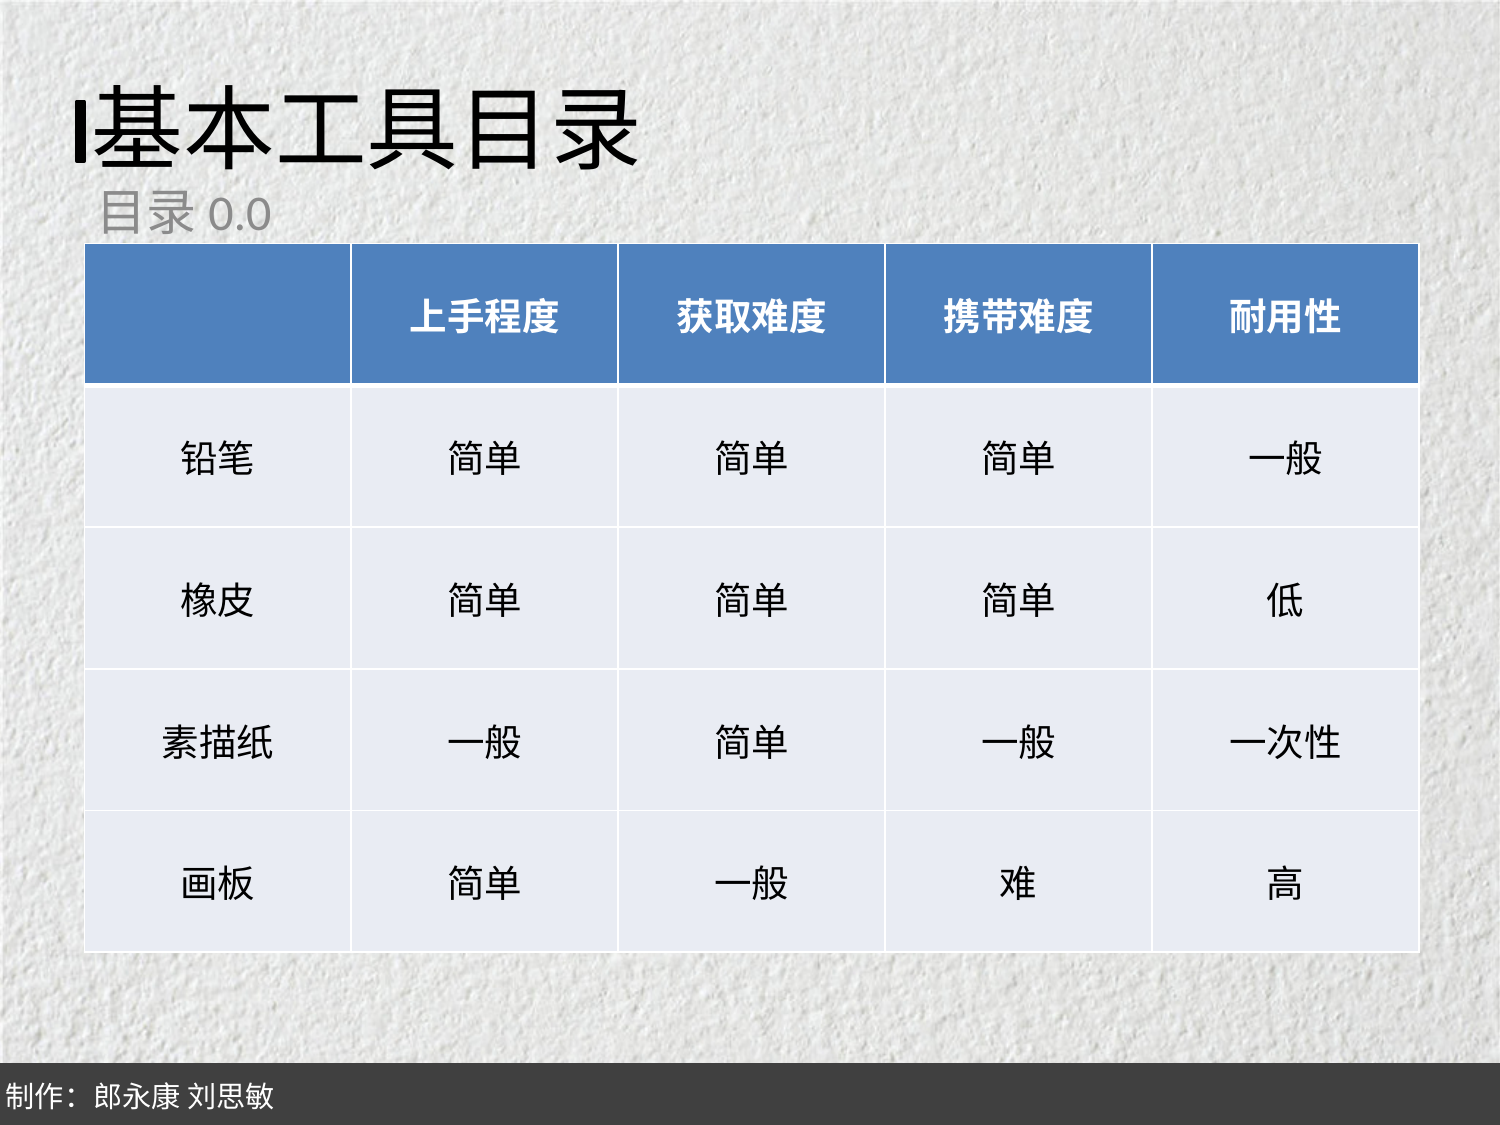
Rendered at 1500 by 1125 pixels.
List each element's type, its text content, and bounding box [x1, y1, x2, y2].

table_cell 简单 [352, 811, 617, 951]
table_cell 画板 [85, 811, 350, 951]
table_cell 简单 [619, 528, 884, 668]
table_cell 一般 [619, 811, 884, 951]
text_box 制作：郎永康 刘思敏 [0, 1061, 1500, 1125]
table_header [85, 244, 350, 383]
table_cell 简单 [352, 388, 617, 526]
table_cell 一次性 [1153, 670, 1418, 810]
table_cell 简单 [619, 388, 884, 526]
table_cell 高 [1153, 811, 1418, 951]
table_header 携带难度 [886, 244, 1151, 383]
table_cell 橡皮 [85, 528, 350, 668]
table_cell 难 [886, 811, 1151, 951]
table_cell 一般 [1153, 388, 1418, 526]
table_cell 简单 [352, 528, 617, 668]
table_header 获取难度 [619, 244, 884, 383]
text_box [75, 100, 86, 163]
table_cell 简单 [886, 388, 1151, 526]
subtitle 目录0.0 [81, 172, 1132, 256]
table_cell 低 [1153, 528, 1418, 668]
picture [0, 0, 1500, 1061]
table_cell 铅笔 [85, 388, 350, 526]
table_cell 一般 [352, 670, 617, 810]
table_header 耐用性 [1153, 244, 1418, 383]
table_cell 一般 [886, 670, 1151, 810]
title 基本工具目录 [76, 54, 904, 197]
table_cell 简单 [619, 670, 884, 810]
table_header 上手程度 [352, 244, 617, 383]
table_cell 简单 [886, 528, 1151, 668]
table_cell 素描纸 [85, 670, 350, 810]
